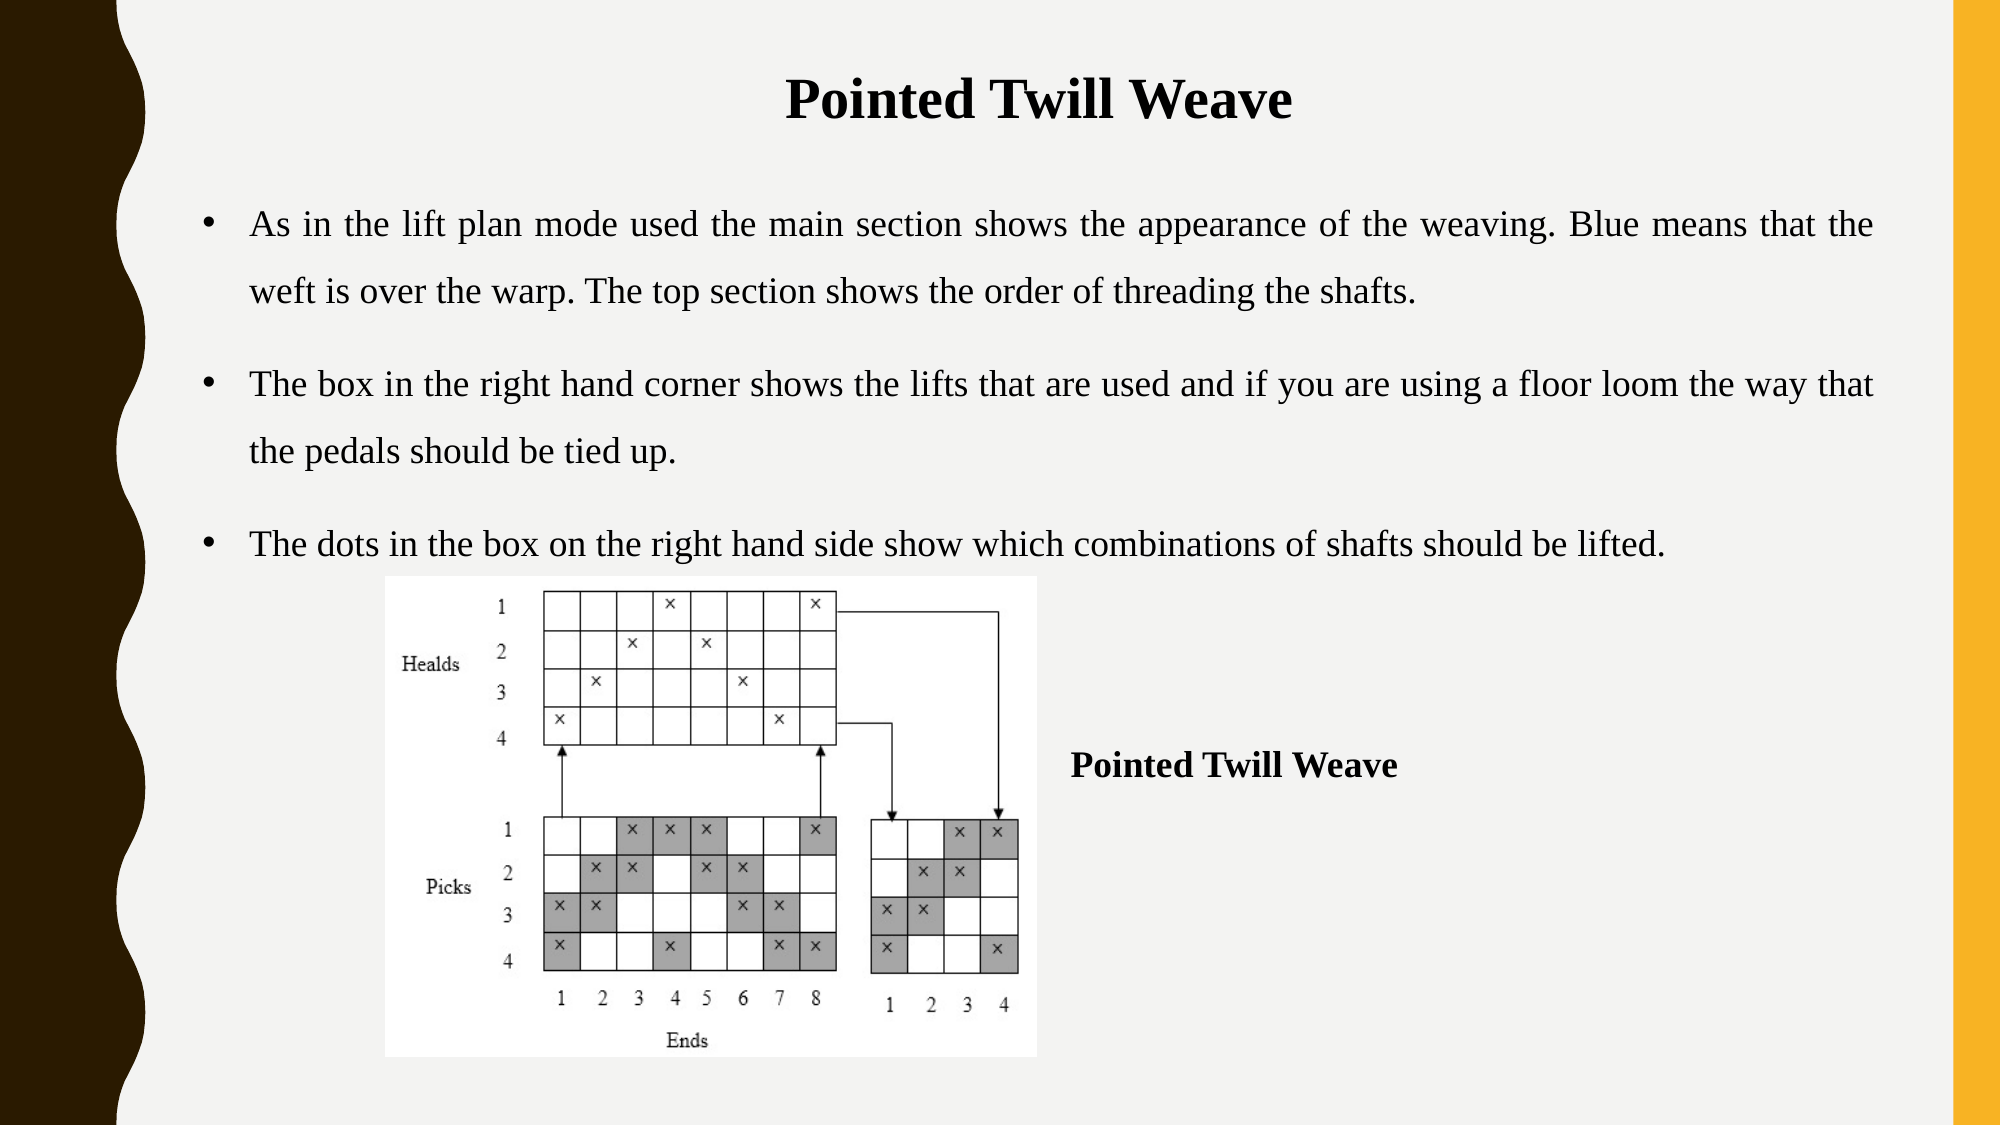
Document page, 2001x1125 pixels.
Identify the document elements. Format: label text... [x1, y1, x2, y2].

text_box Pointed Twill Weave As in the lift plan mode used the main section shows the appearance of the weaving. Blue means that the weft is over the warp. The top section shows the order of threading the shafts. The box in the right hand corner shows the lifts that are used and if you are using a floor loom the way that the pedals should be tied up. The dots in the box on the right hand side show which combinations of shafts should be lifted. [187, 18, 1892, 572]
picture [385, 576, 1037, 1057]
text_box Pointed Twill Weave [1055, 709, 1414, 793]
